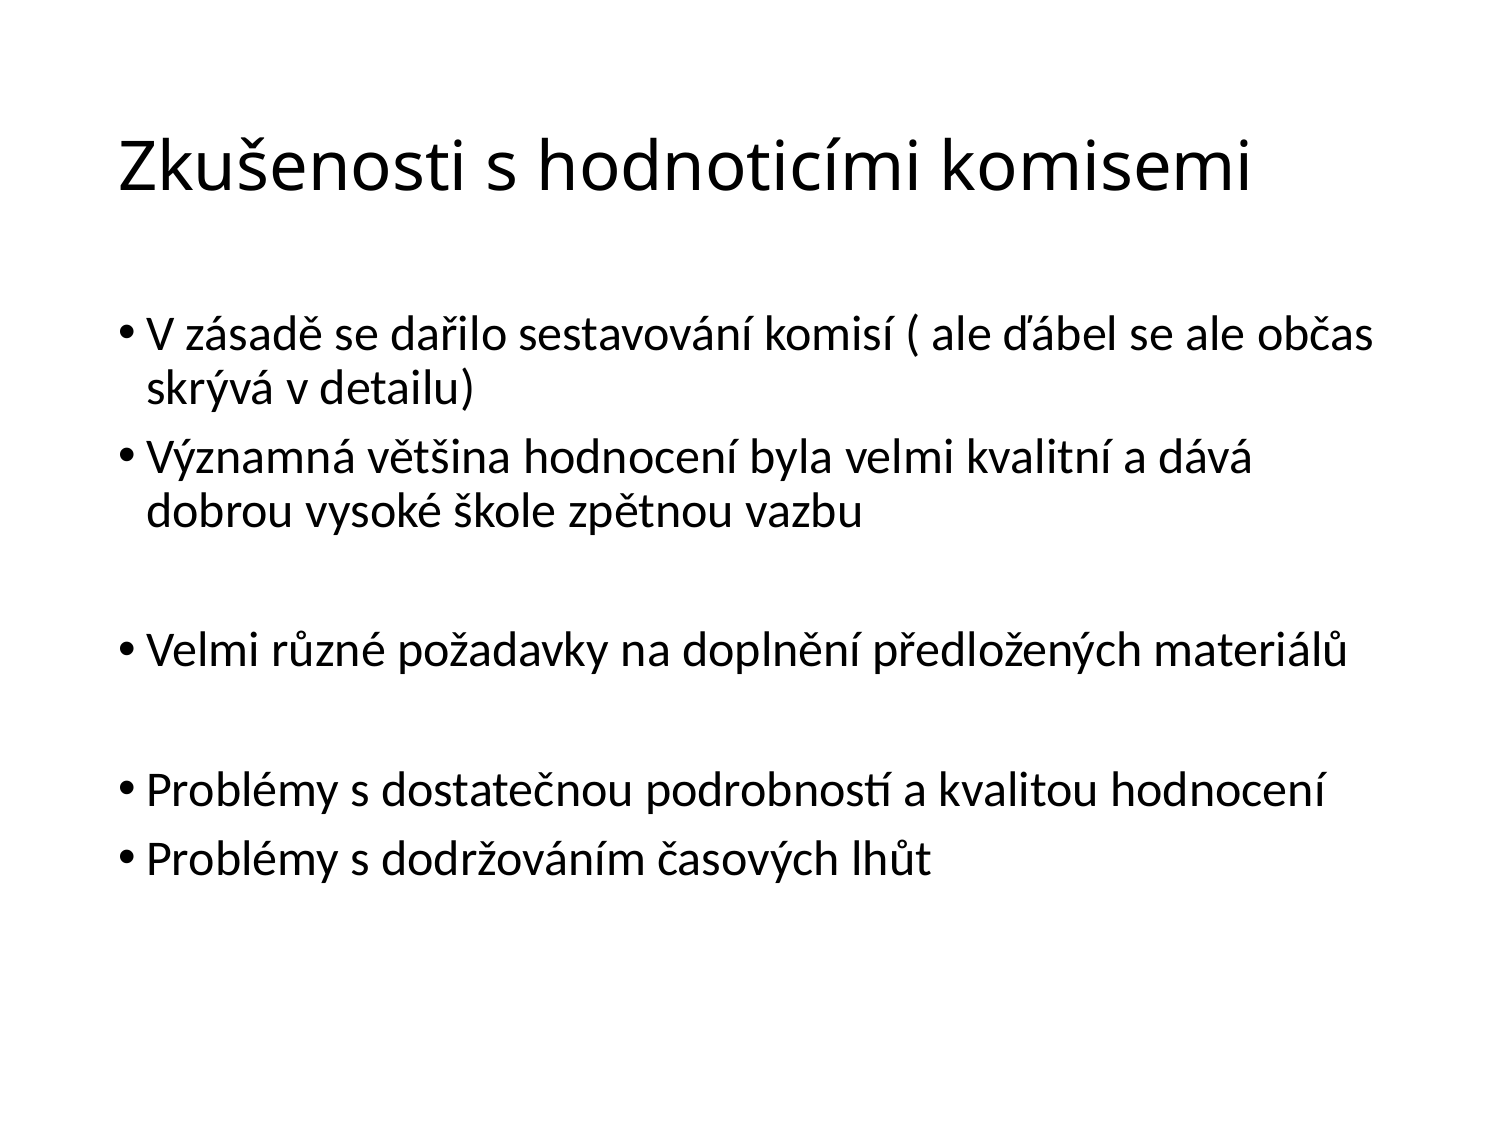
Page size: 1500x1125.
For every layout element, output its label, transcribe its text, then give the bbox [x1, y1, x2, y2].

title Zkušenosti s hodnoticími komisemi [103, 59, 1397, 278]
list V zásadě se dařilo sestavování komisí ( ale ďábel se ale občas skrývá v detailu) Významná většina hodnocení byla velmi kvalitní a dává dobrou vysoké škole zpětnou vazbu Velmi různé požadavky na doplnění předložených materiálů Problémy s dostatečnou podrobností a kvalitou hodnocení Problémy s dodržováním časových lhůt [103, 299, 1397, 1014]
